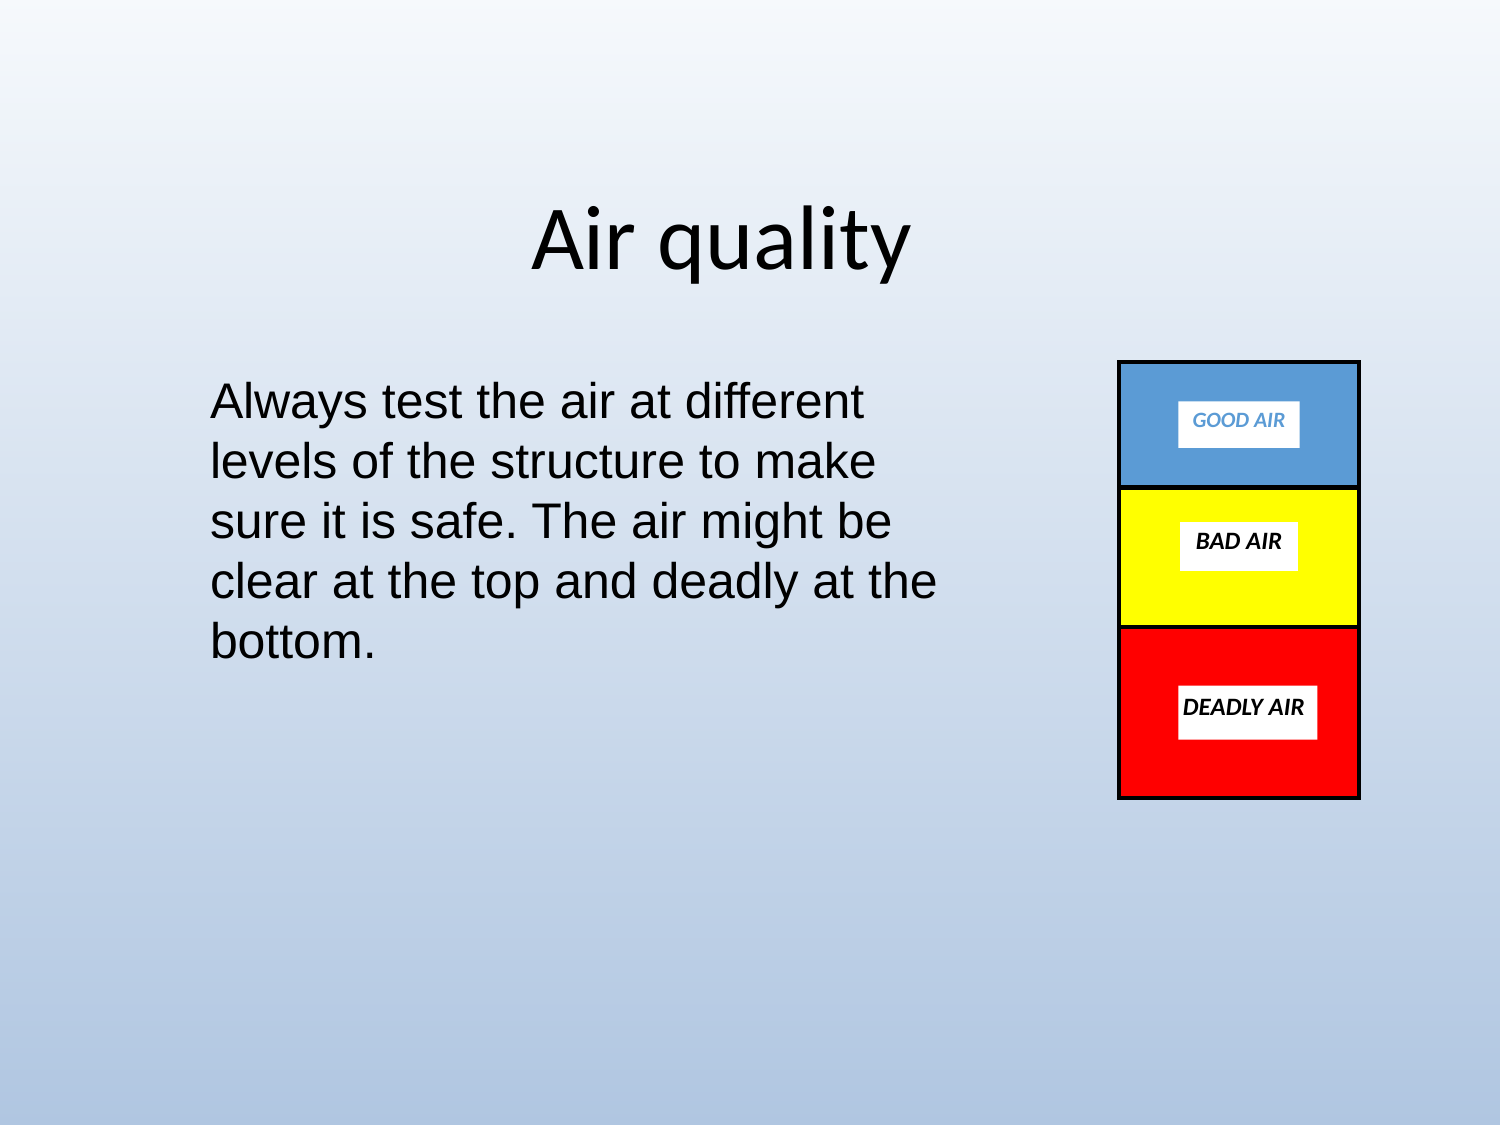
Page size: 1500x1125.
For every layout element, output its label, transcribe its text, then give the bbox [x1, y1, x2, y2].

text_box DEADLY AIR [1178, 685, 1318, 740]
text_box [1118, 361, 1360, 487]
text_box BAD AIR [1178, 519, 1300, 574]
text_box [1118, 627, 1360, 799]
text_box [1118, 487, 1360, 627]
text_box GOOD AIR [1178, 401, 1300, 448]
title Air quality [84, 162, 1360, 303]
text_box Always test the air at different levels of the structure to make sure it is safe. The air might be clear at the top and deadly at the bottom. [195, 361, 969, 677]
